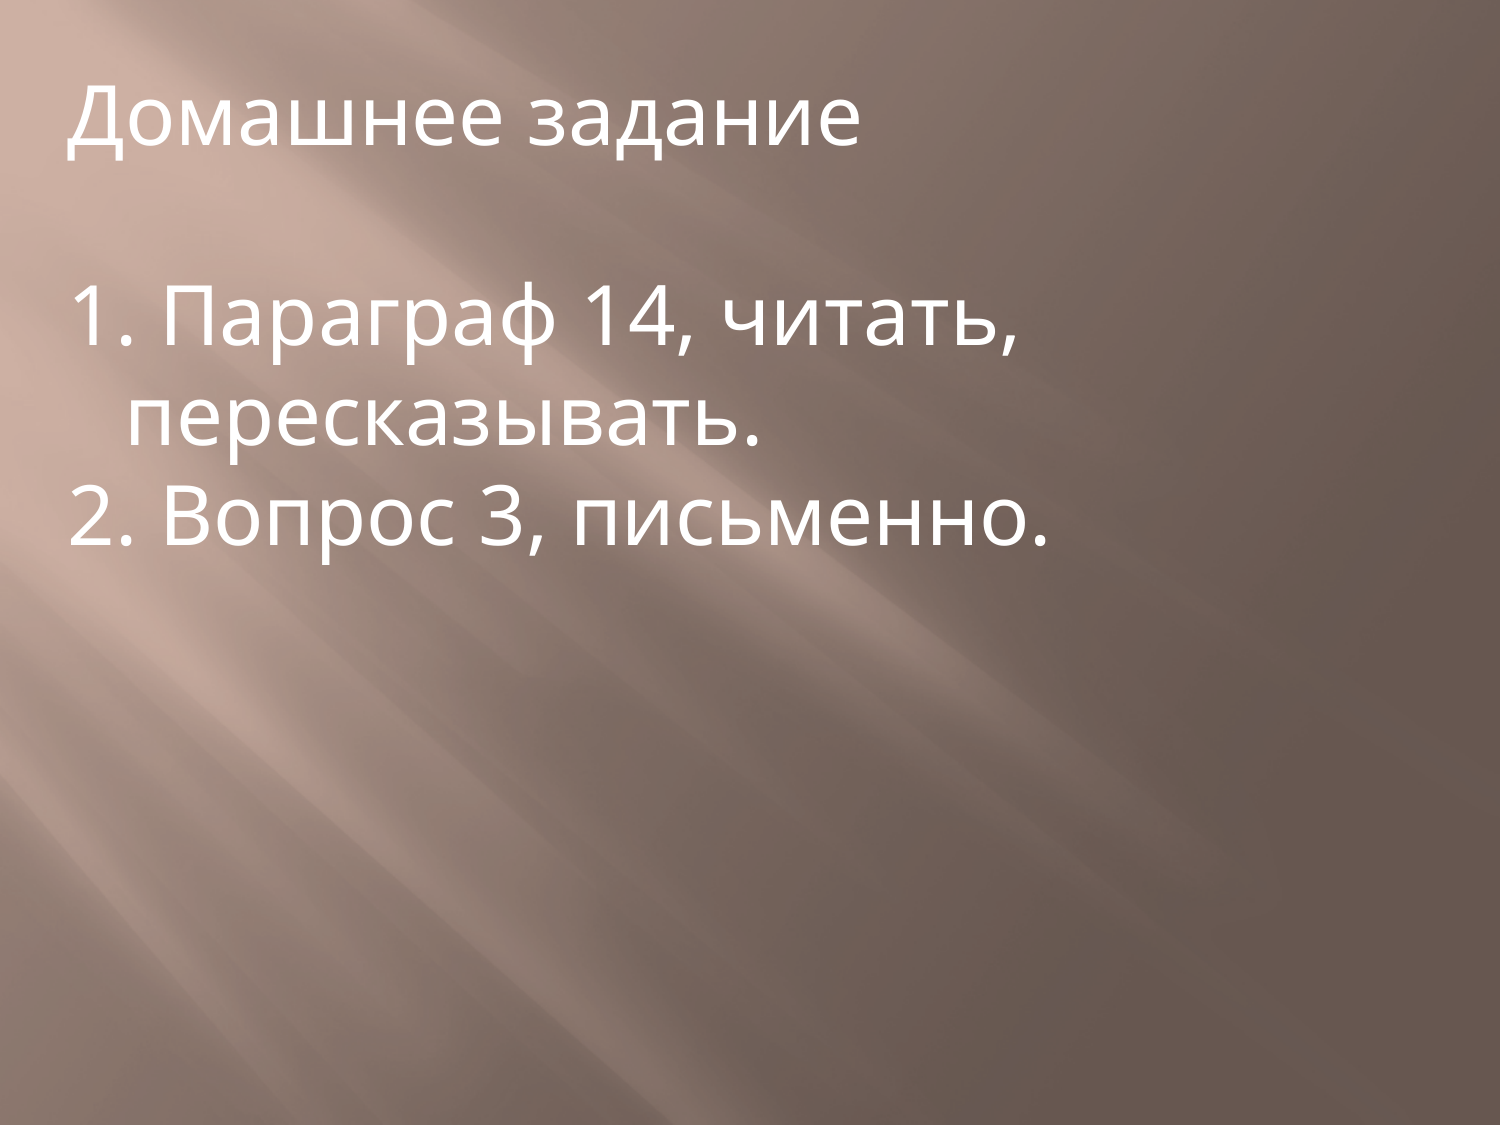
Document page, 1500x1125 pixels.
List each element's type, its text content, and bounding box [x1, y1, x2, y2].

text_box Домашнее задание Параграф 14, читать, пересказывать. Вопрос 3, письменно. [53, 54, 1459, 750]
